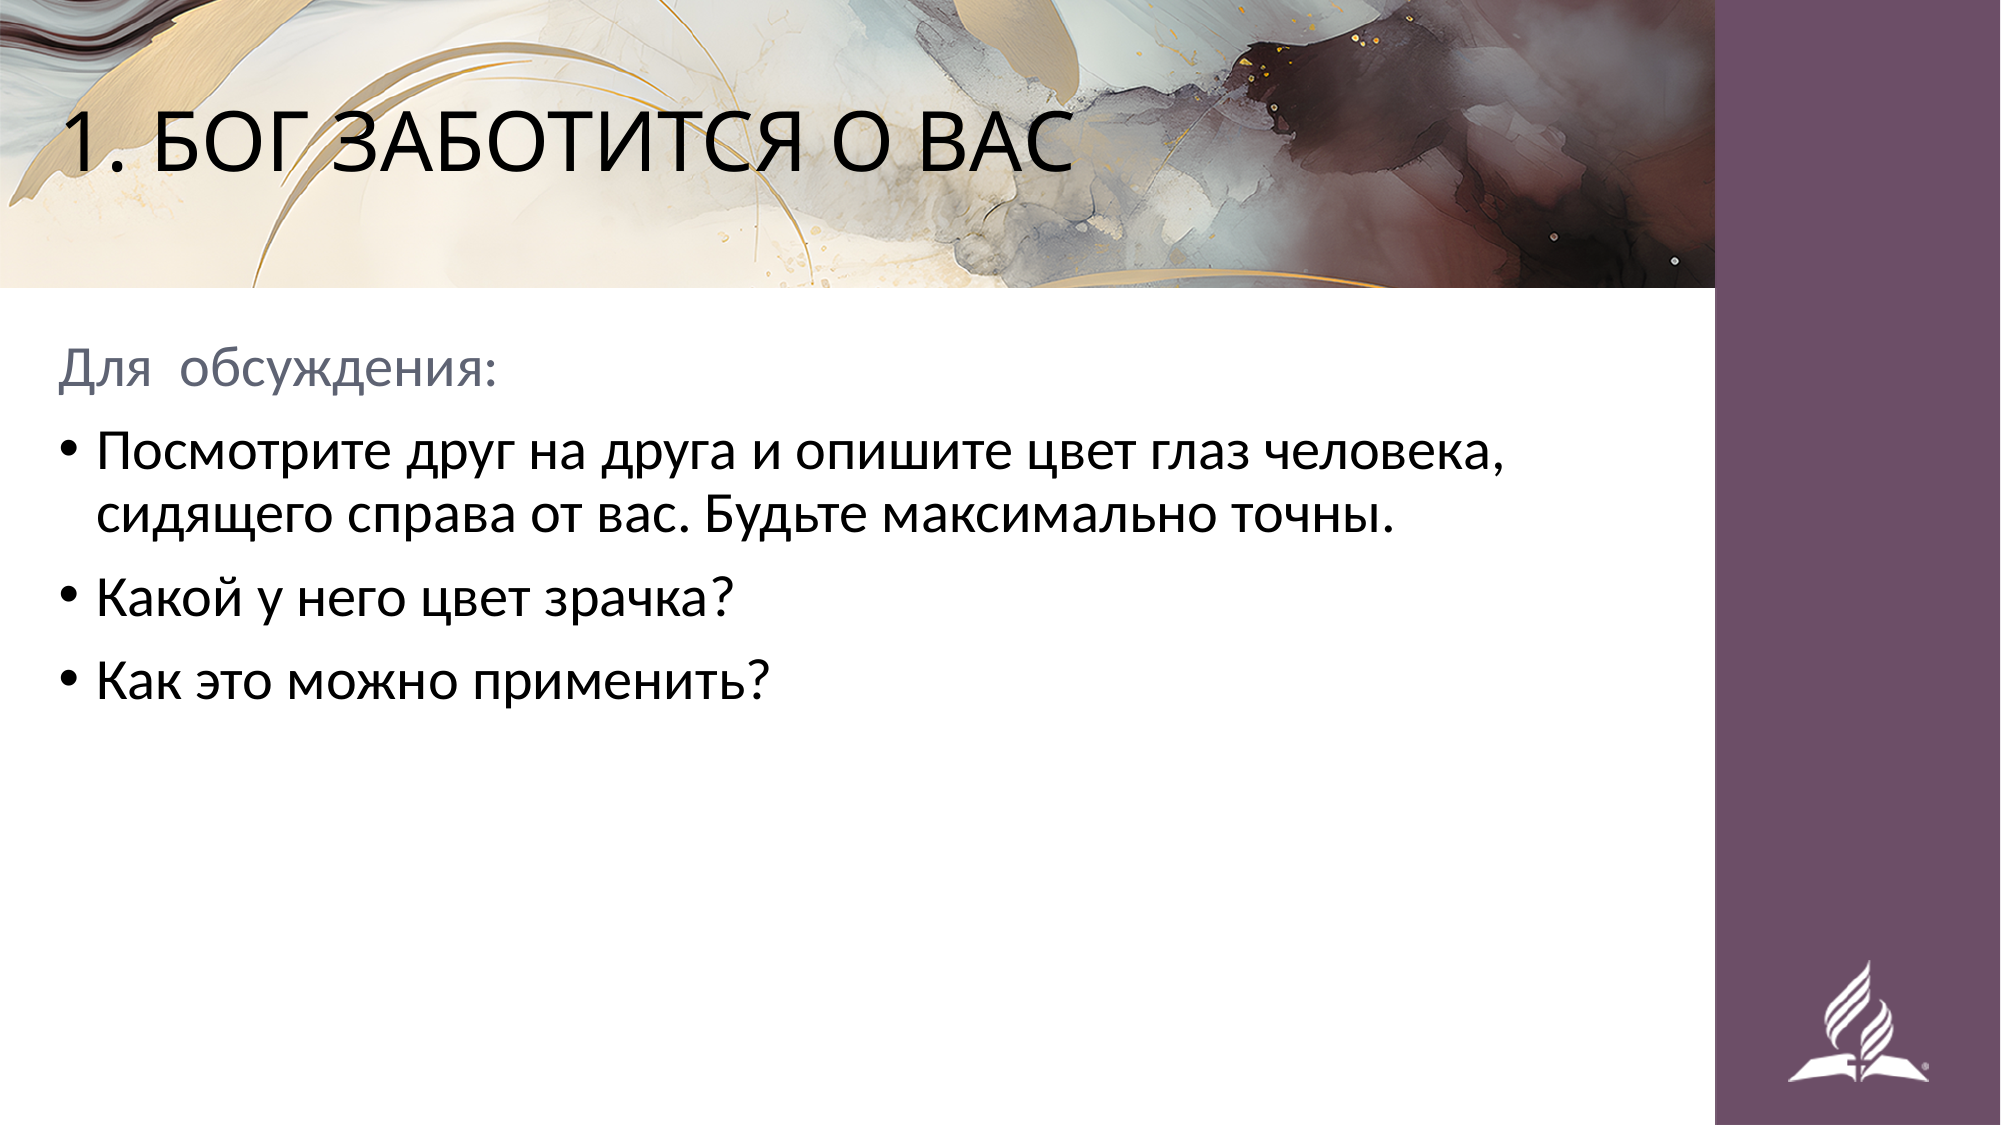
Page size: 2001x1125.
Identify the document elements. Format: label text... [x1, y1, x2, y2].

picture [0, 0, 2001, 1125]
list Для обсуждения: Посмотрите друг на друга и опишите цвет глаз человека, сидящего справа от вас. Будьте максимально точны. Какой у него цвет зрачка? Как это можно применить? [43, 328, 1678, 1043]
title 1. БОГ ЗАБОТИТСЯ О ВАС [43, 35, 1678, 254]
